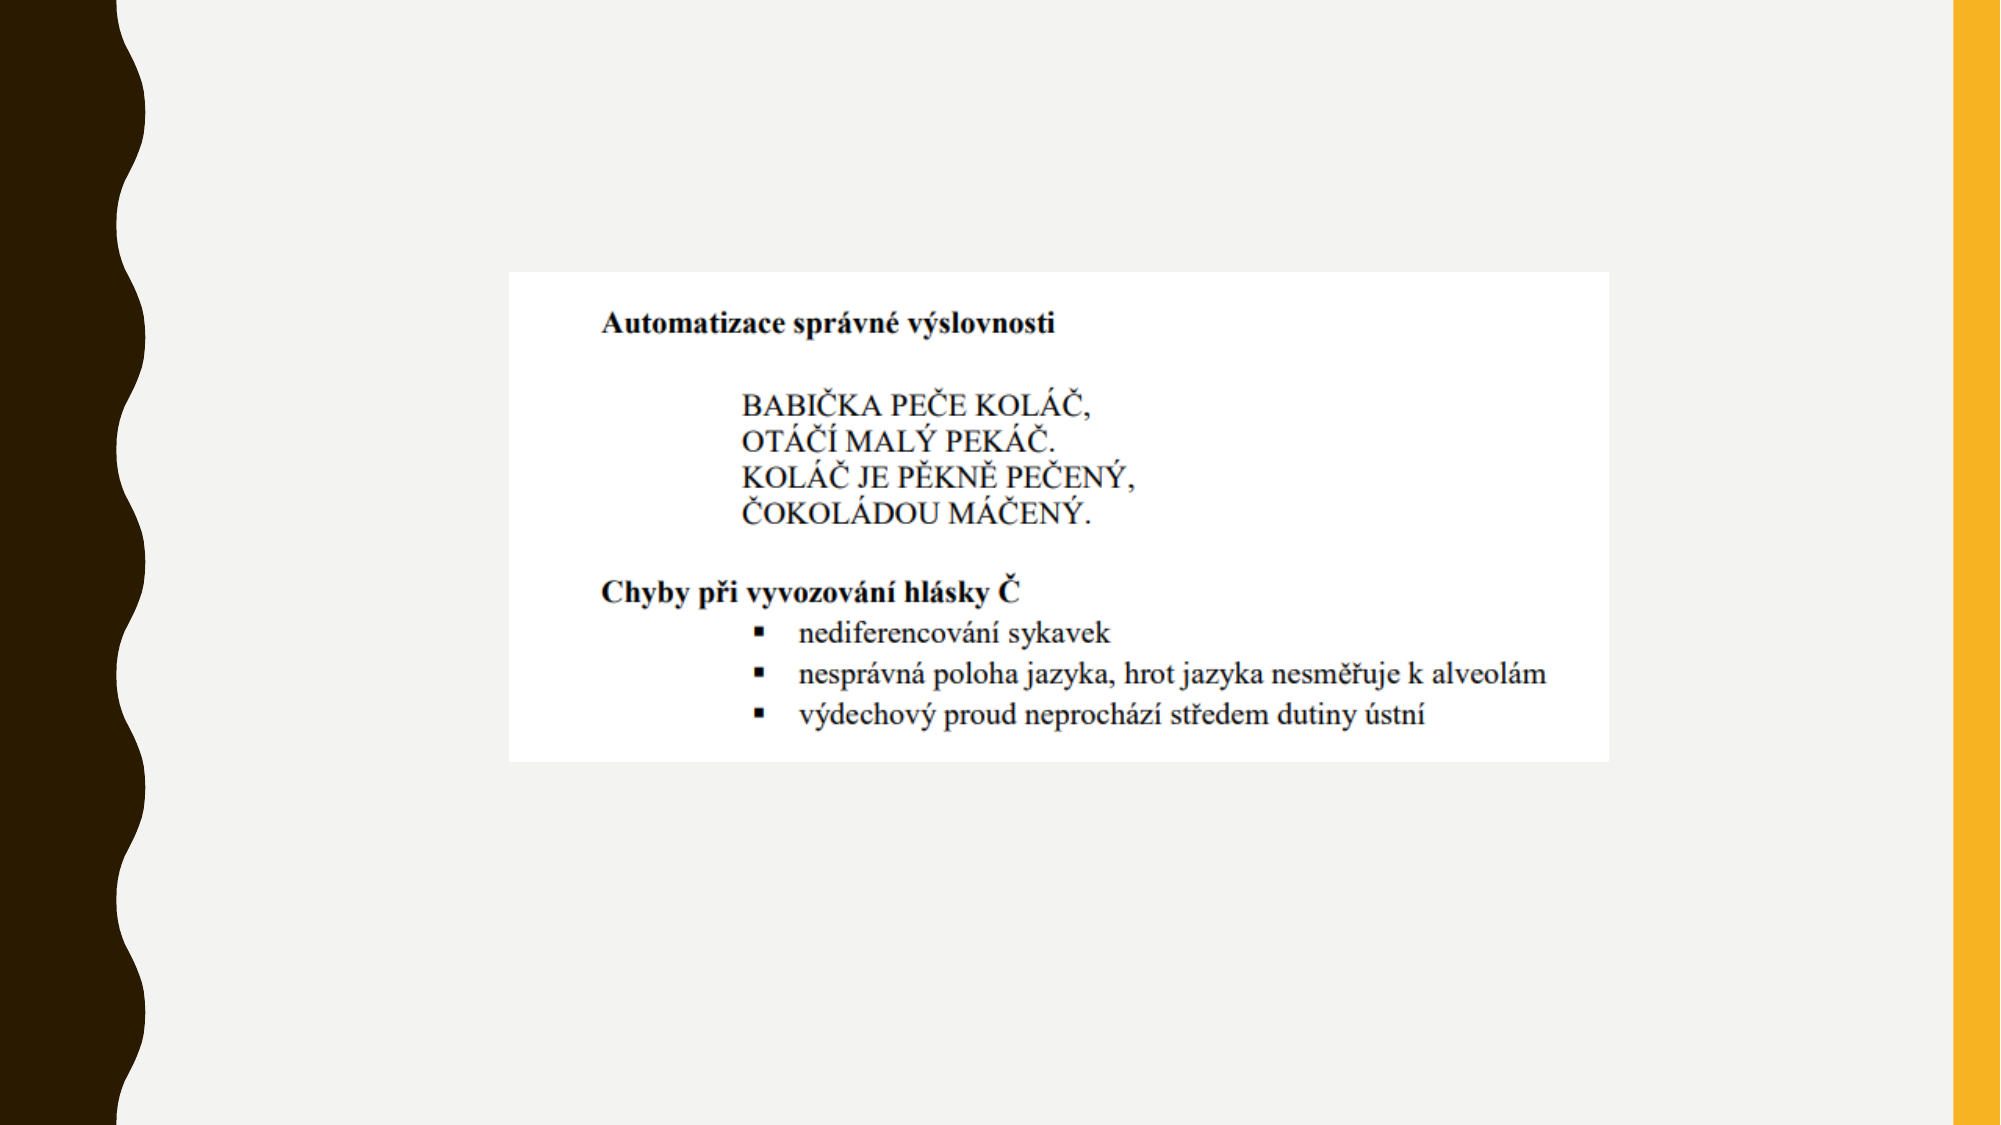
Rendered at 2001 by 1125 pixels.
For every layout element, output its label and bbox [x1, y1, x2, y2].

list [509, 272, 1609, 762]
